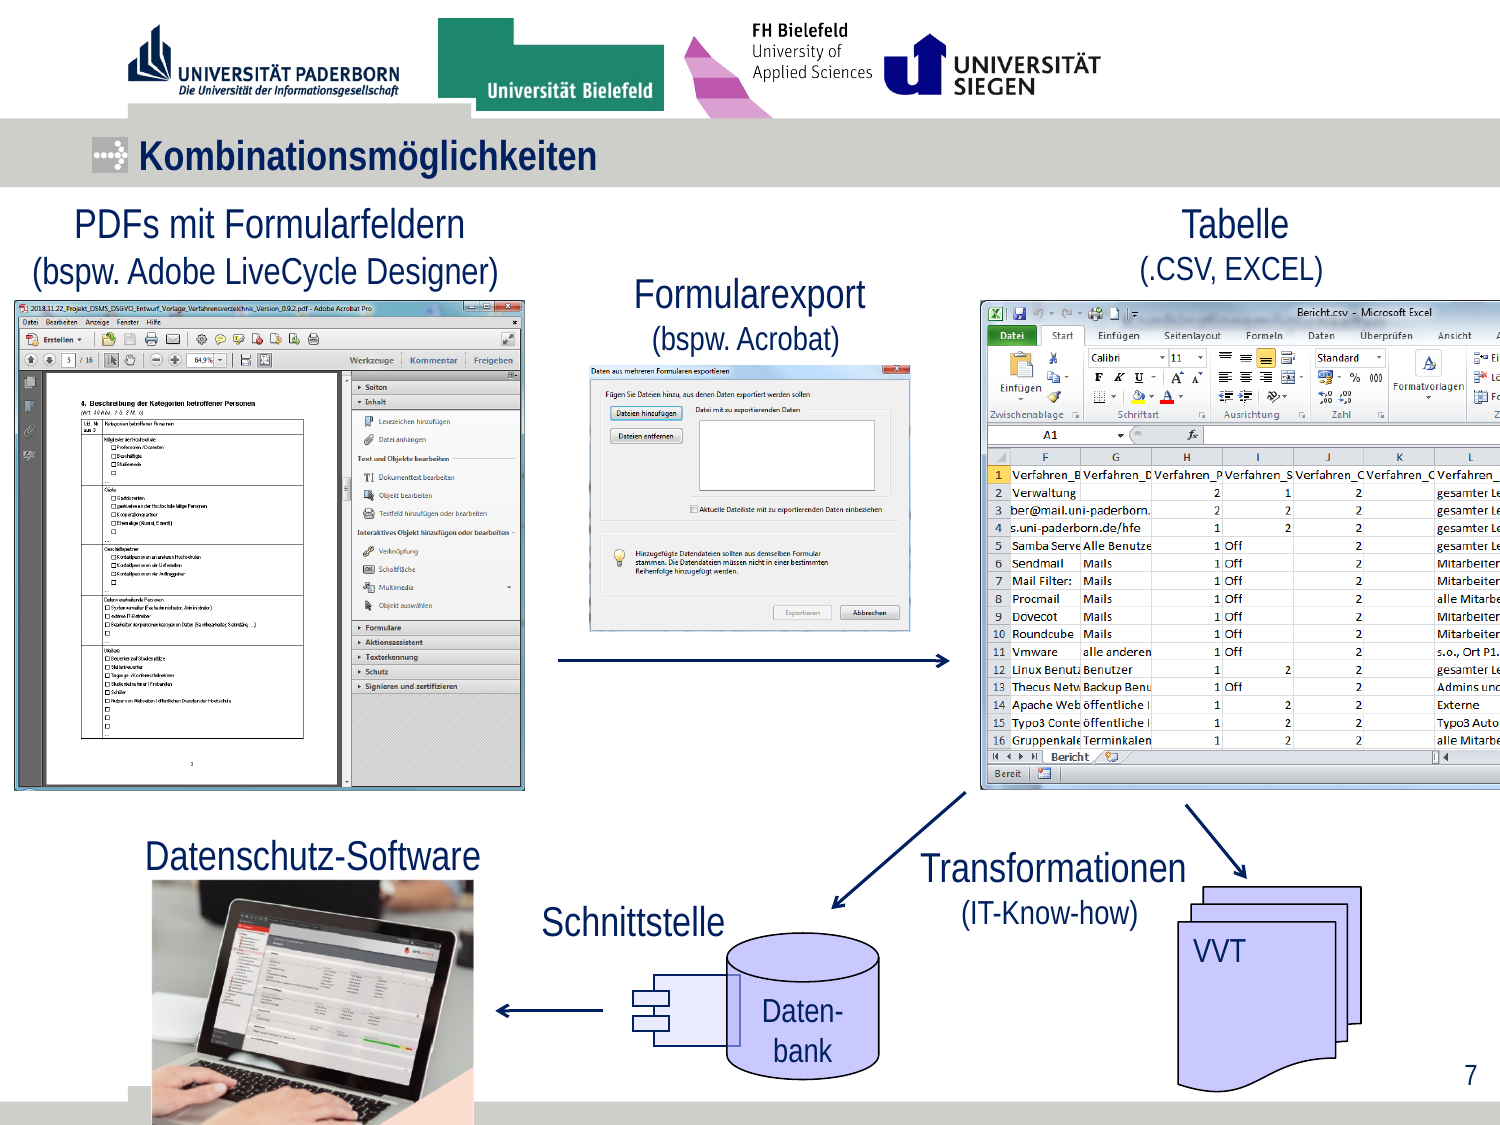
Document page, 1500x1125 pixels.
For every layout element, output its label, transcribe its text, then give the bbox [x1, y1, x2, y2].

text_box Daten-bank [726, 937, 879, 1080]
picture [128, 24, 399, 97]
picture [151, 879, 475, 1125]
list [14, 299, 526, 791]
picture [438, 18, 664, 111]
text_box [650, 957, 723, 1065]
picture [680, 19, 877, 118]
text_box VVT [1178, 886, 1361, 1092]
slide_number 7 [1160, 1048, 1493, 1114]
text_box Schnittstelle [478, 886, 845, 952]
text_box Tabelle (.CSV, EXCEL) [980, 189, 1490, 295]
text_box Formularexport (bspw. Acrobat) [606, 259, 894, 364]
picture [884, 33, 1101, 95]
text_box PDFs mit Formularfeldern (bspw. Adobe LiveCycle Designer) [15, 189, 525, 299]
text_box Transformationen (IT-Know-how) [869, 833, 1203, 939]
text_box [1185, 804, 1248, 880]
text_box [830, 791, 966, 910]
text_box Datenschutz-Software [101, 821, 525, 887]
picture [980, 299, 1500, 790]
picture [588, 365, 911, 632]
title Kombinationsmöglichkeiten [123, 122, 1430, 186]
